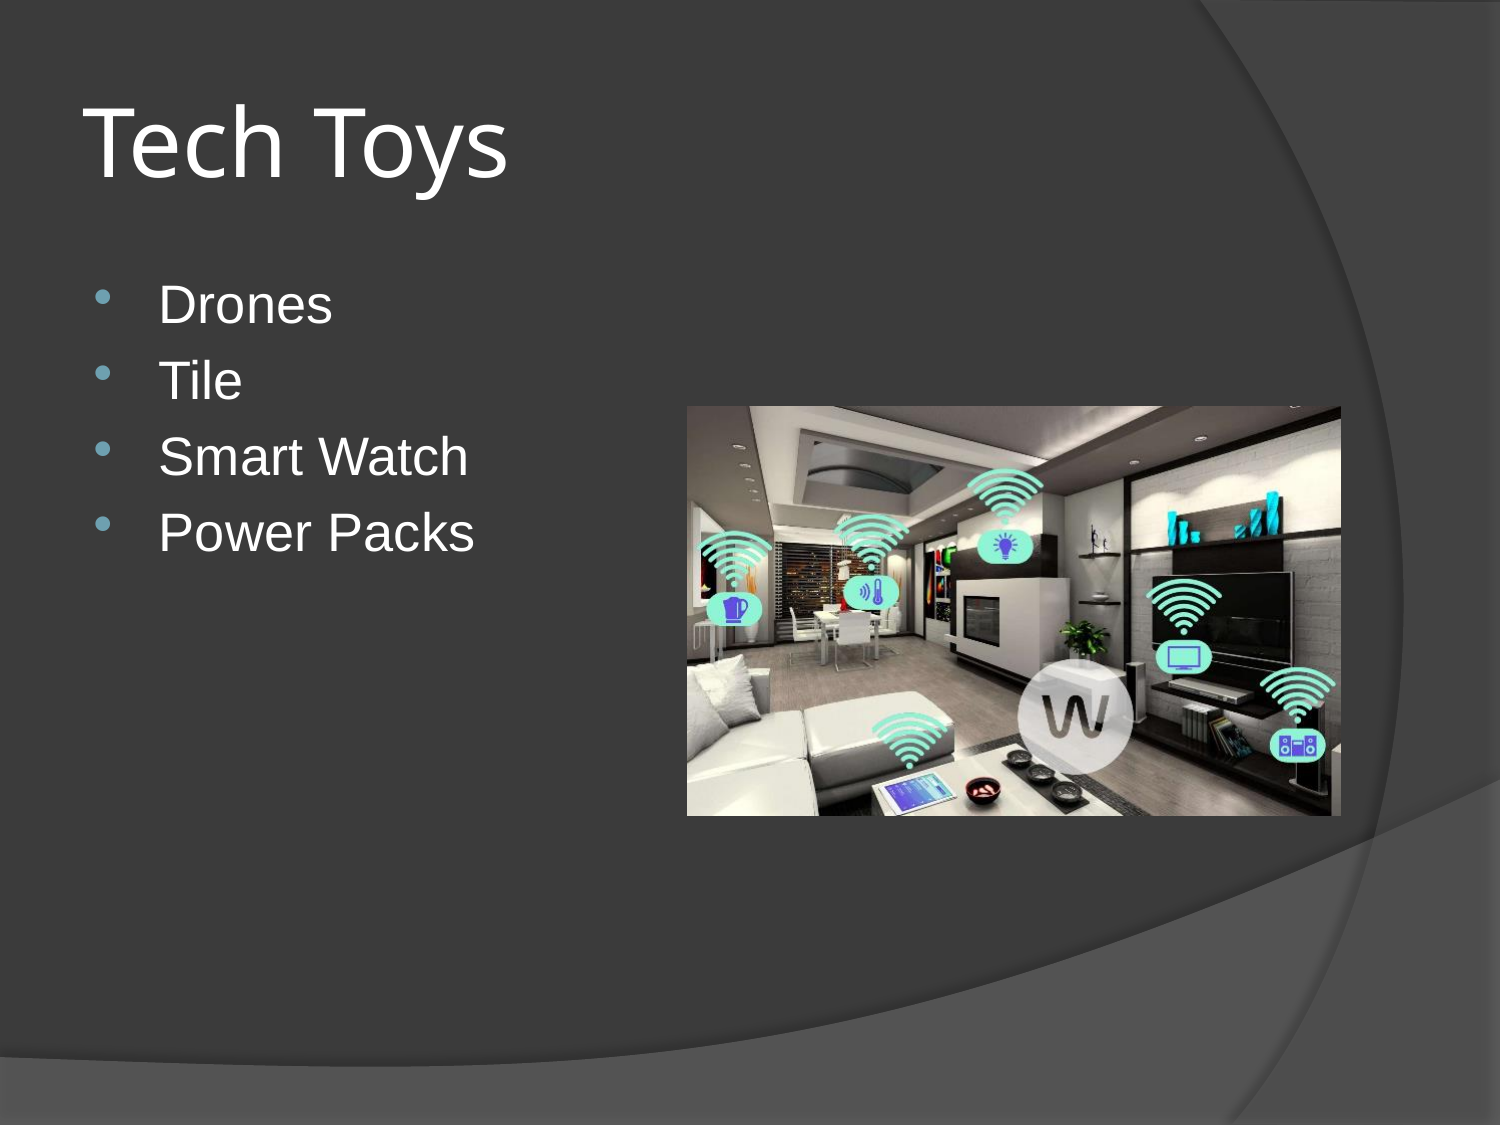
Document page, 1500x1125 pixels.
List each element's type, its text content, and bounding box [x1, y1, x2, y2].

title Tech Toys [75, 45, 1300, 233]
list Drones Tile Smart Watch Power Packs [75, 262, 675, 1005]
picture [687, 406, 1342, 816]
